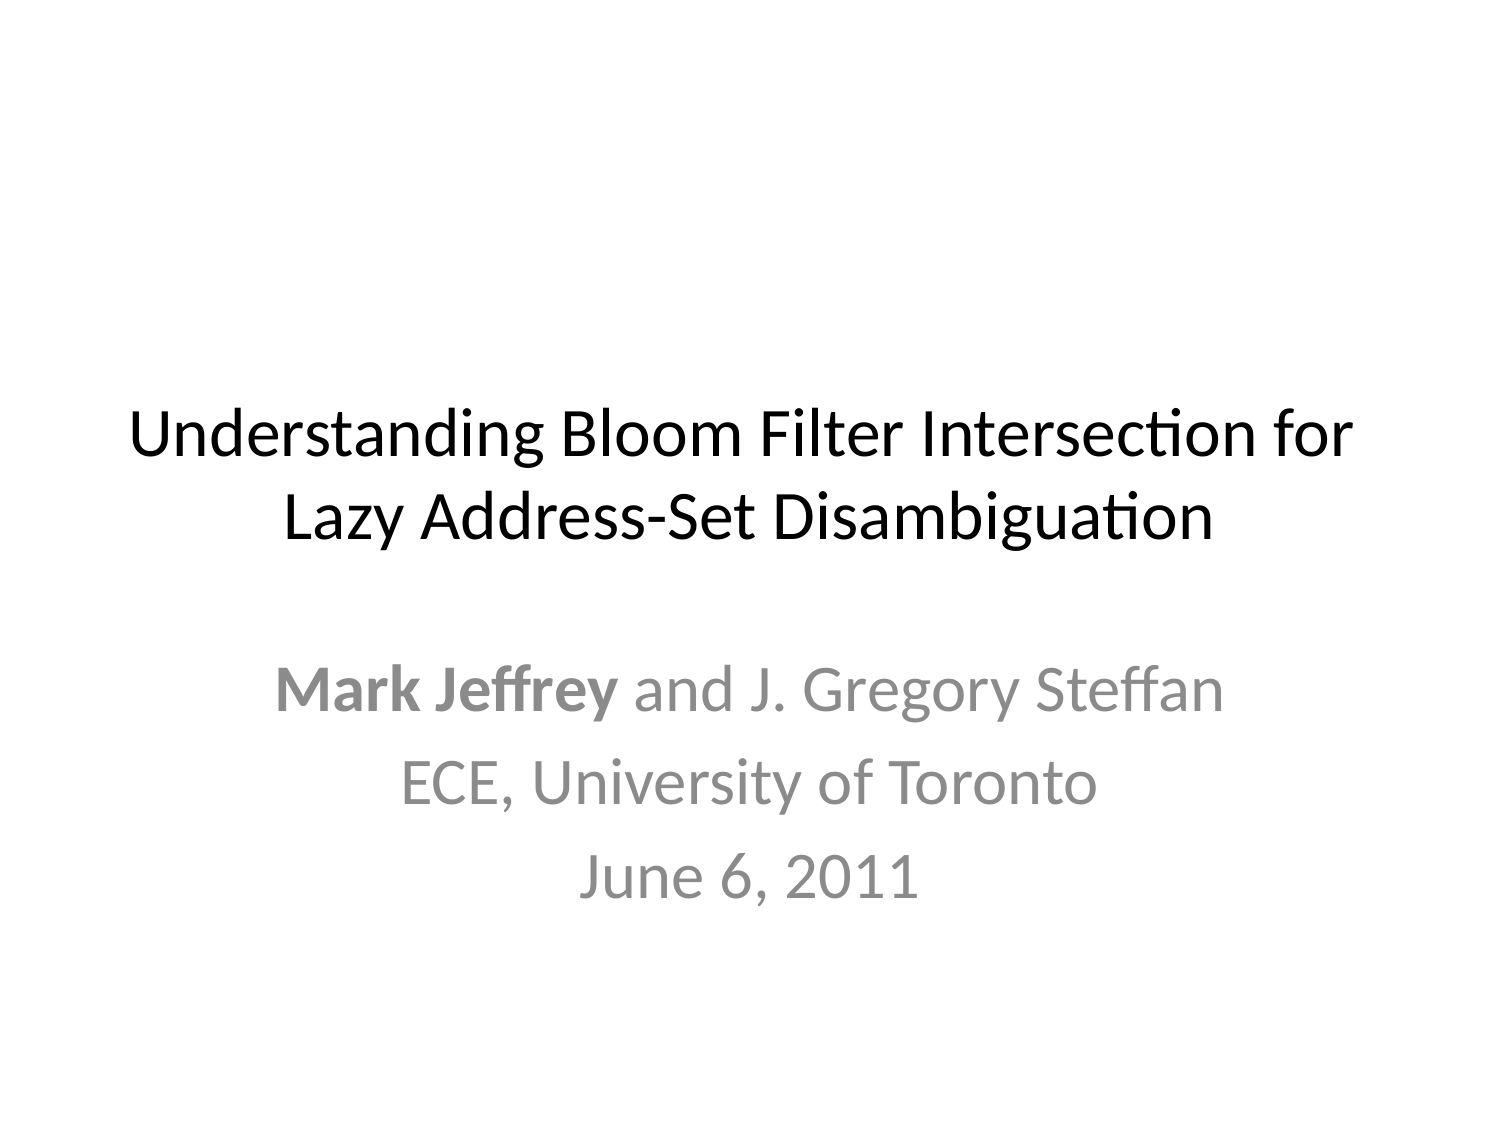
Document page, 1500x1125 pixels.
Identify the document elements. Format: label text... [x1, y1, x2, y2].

title Understanding Bloom Filter Intersection for Lazy Address-Set Disambiguation [112, 349, 1388, 591]
subtitle Mark Jeffrey and J. Gregory Steffan ECE, University of Toronto June 6, 2011 [225, 637, 1275, 925]
